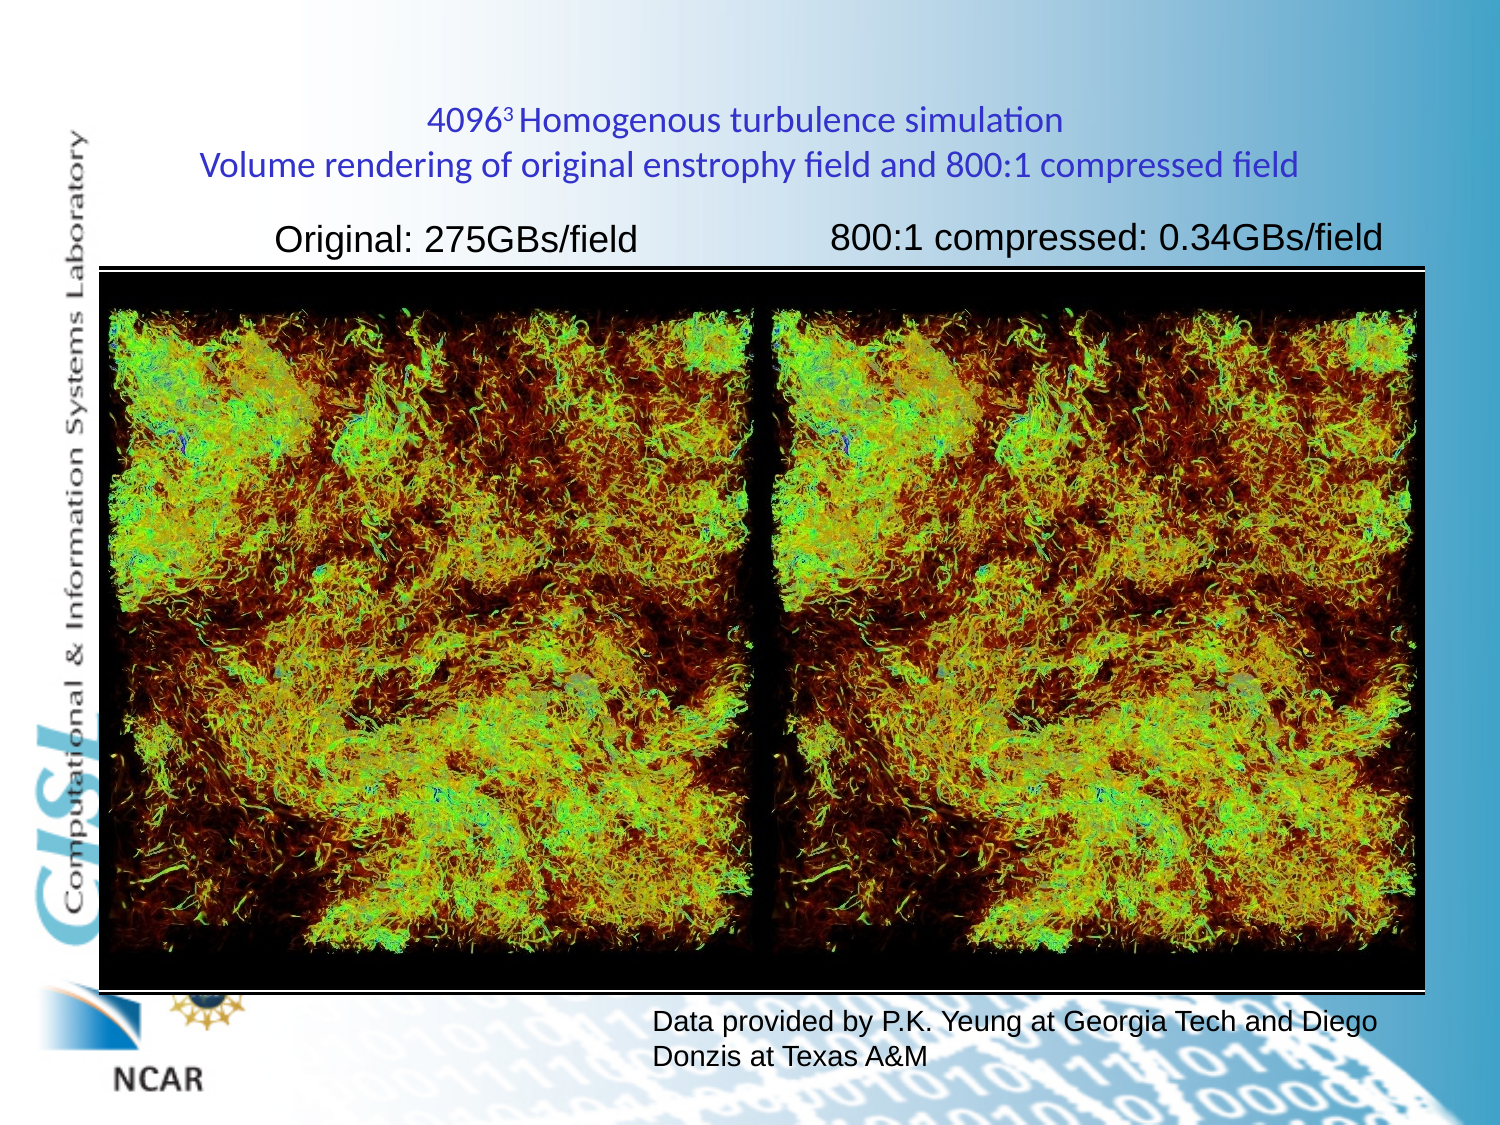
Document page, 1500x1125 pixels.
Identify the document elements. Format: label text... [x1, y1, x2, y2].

text_box Data provided by P.K. Yeung at Georgia Tech and Diego Donzis at Texas A&M [637, 994, 1475, 1080]
title 40963 Homogenous turbulence simulation Volume rendering of original enstrophy field and 800:1 compressed field [74, 62, 1426, 218]
text_box Original: 275GBs/field [259, 207, 654, 264]
picture [0, 0, 1500, 1125]
text_box 800:1 compressed: 0.34GBs/field [815, 205, 1399, 264]
